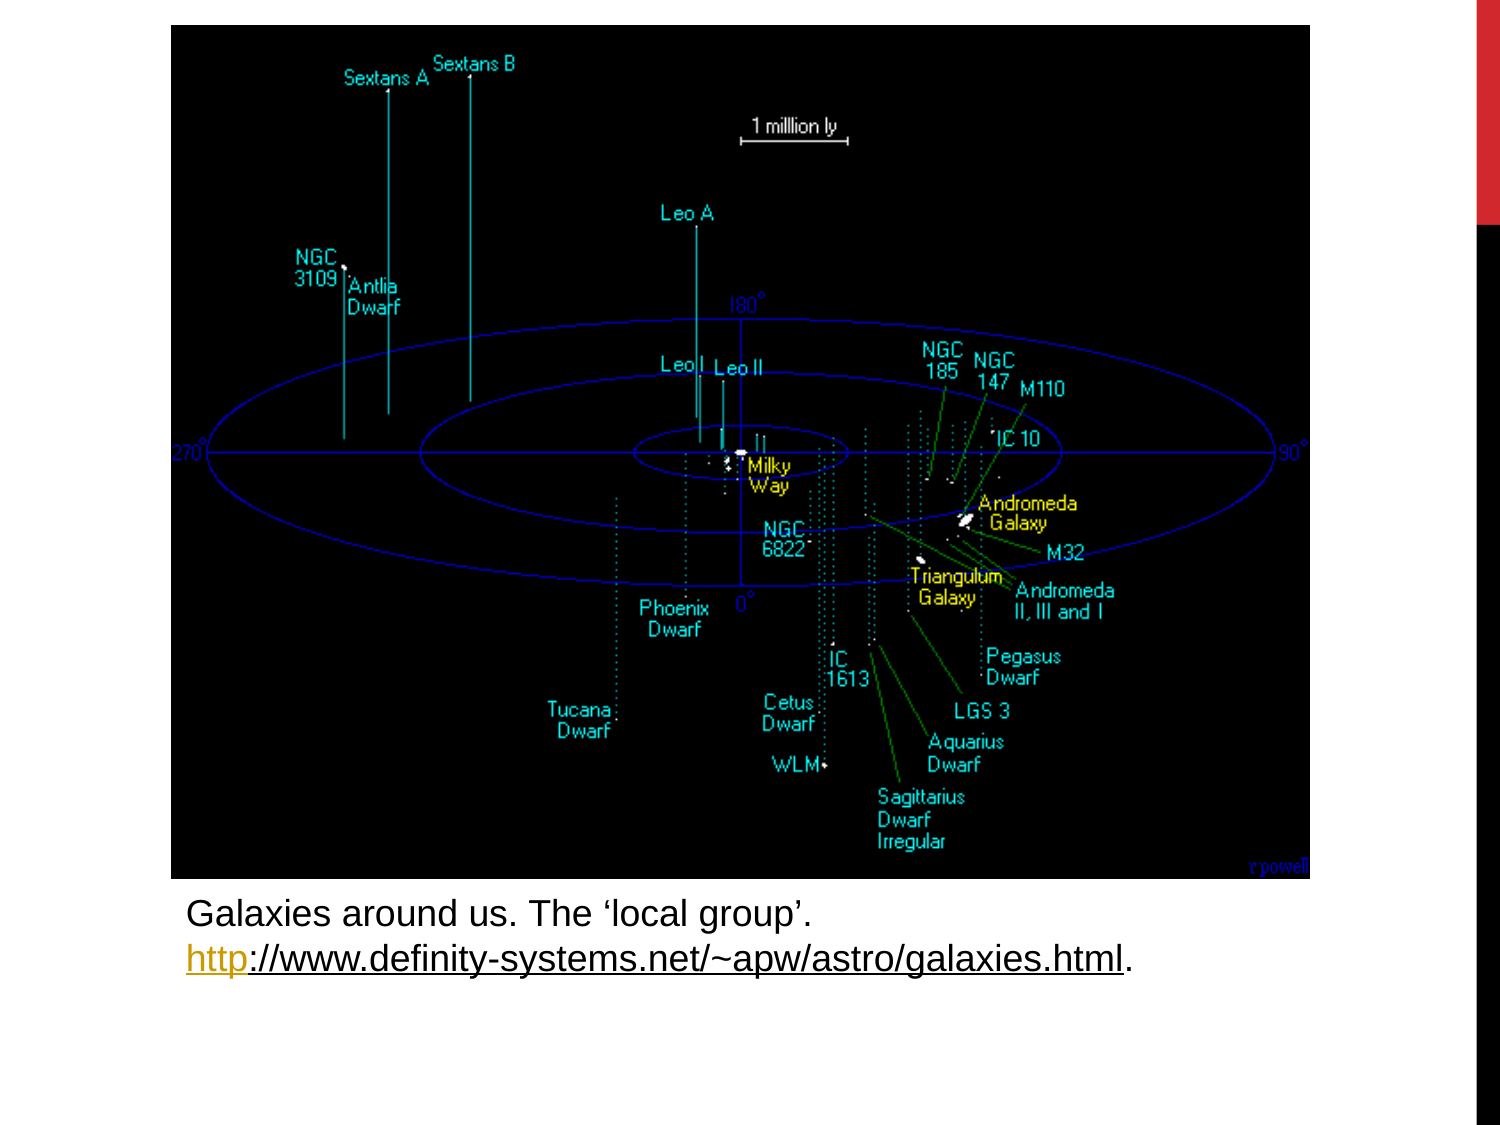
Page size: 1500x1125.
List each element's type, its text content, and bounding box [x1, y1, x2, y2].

text_box Galaxies around us. The ‘local group’. http://www.definity-systems.net/~apw/astro/galaxies.html. [171, 881, 1353, 987]
picture [170, 24, 1310, 880]
